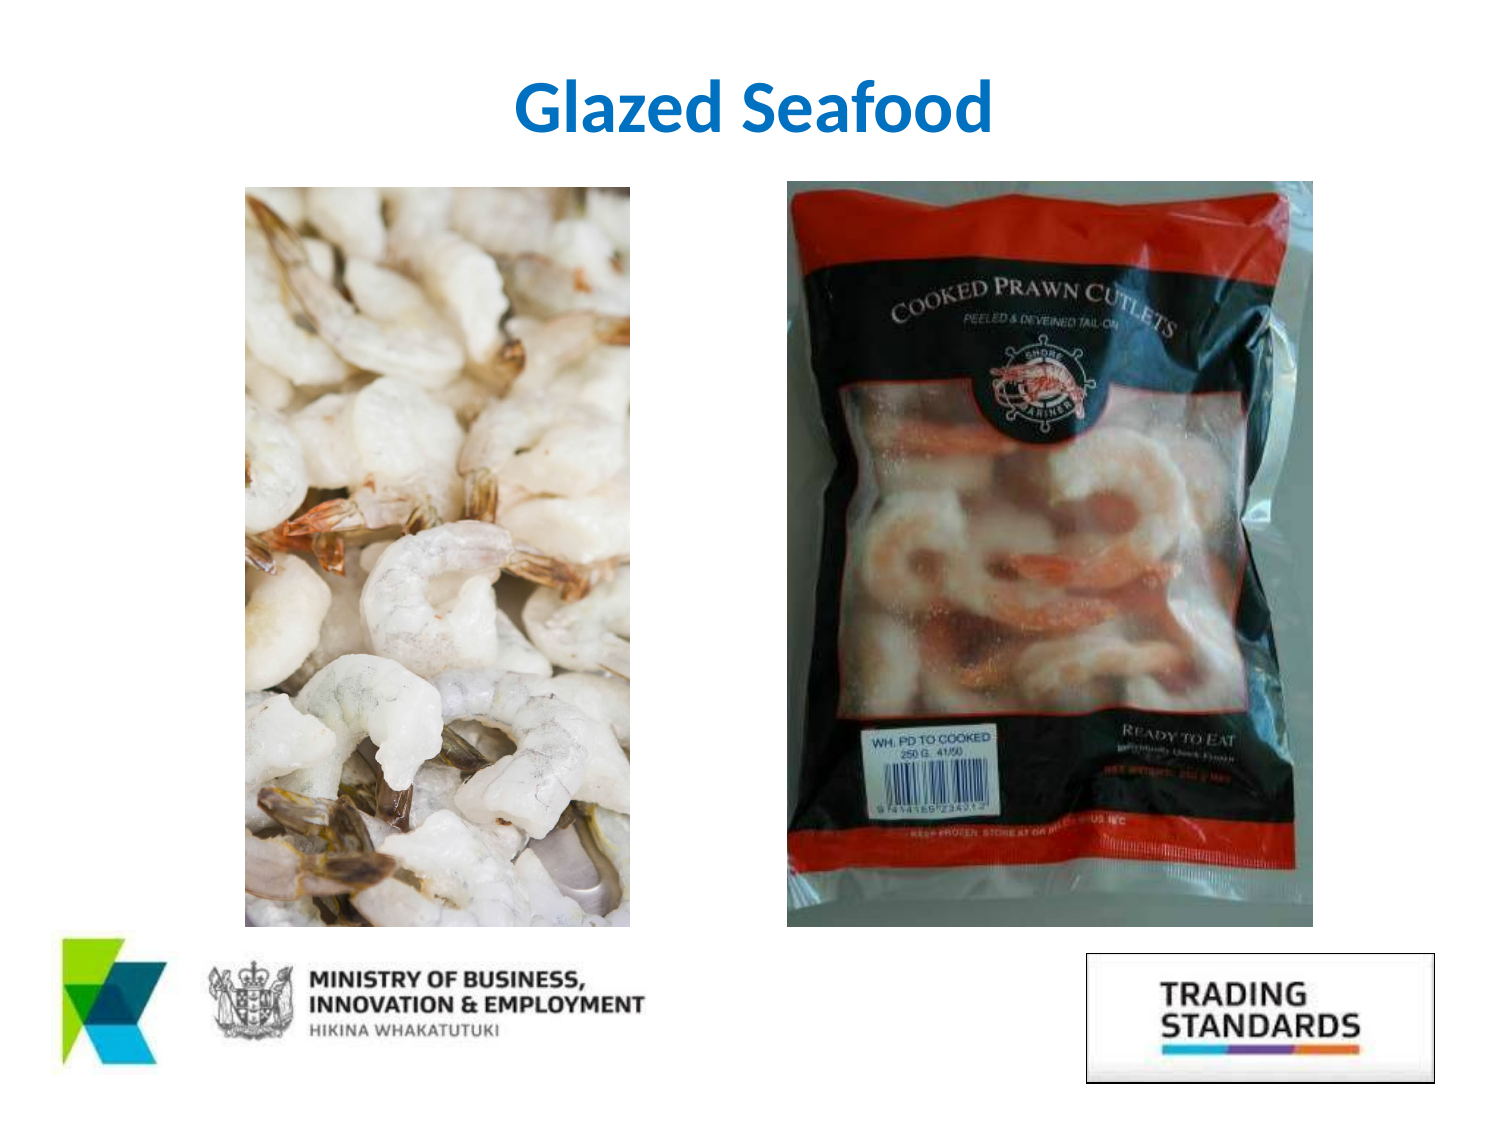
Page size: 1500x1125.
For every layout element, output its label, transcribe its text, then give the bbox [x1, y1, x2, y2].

picture [245, 187, 630, 928]
title Glazed Seafood [79, 50, 1430, 238]
picture [1087, 953, 1435, 1083]
picture [51, 929, 663, 1076]
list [787, 181, 1313, 928]
